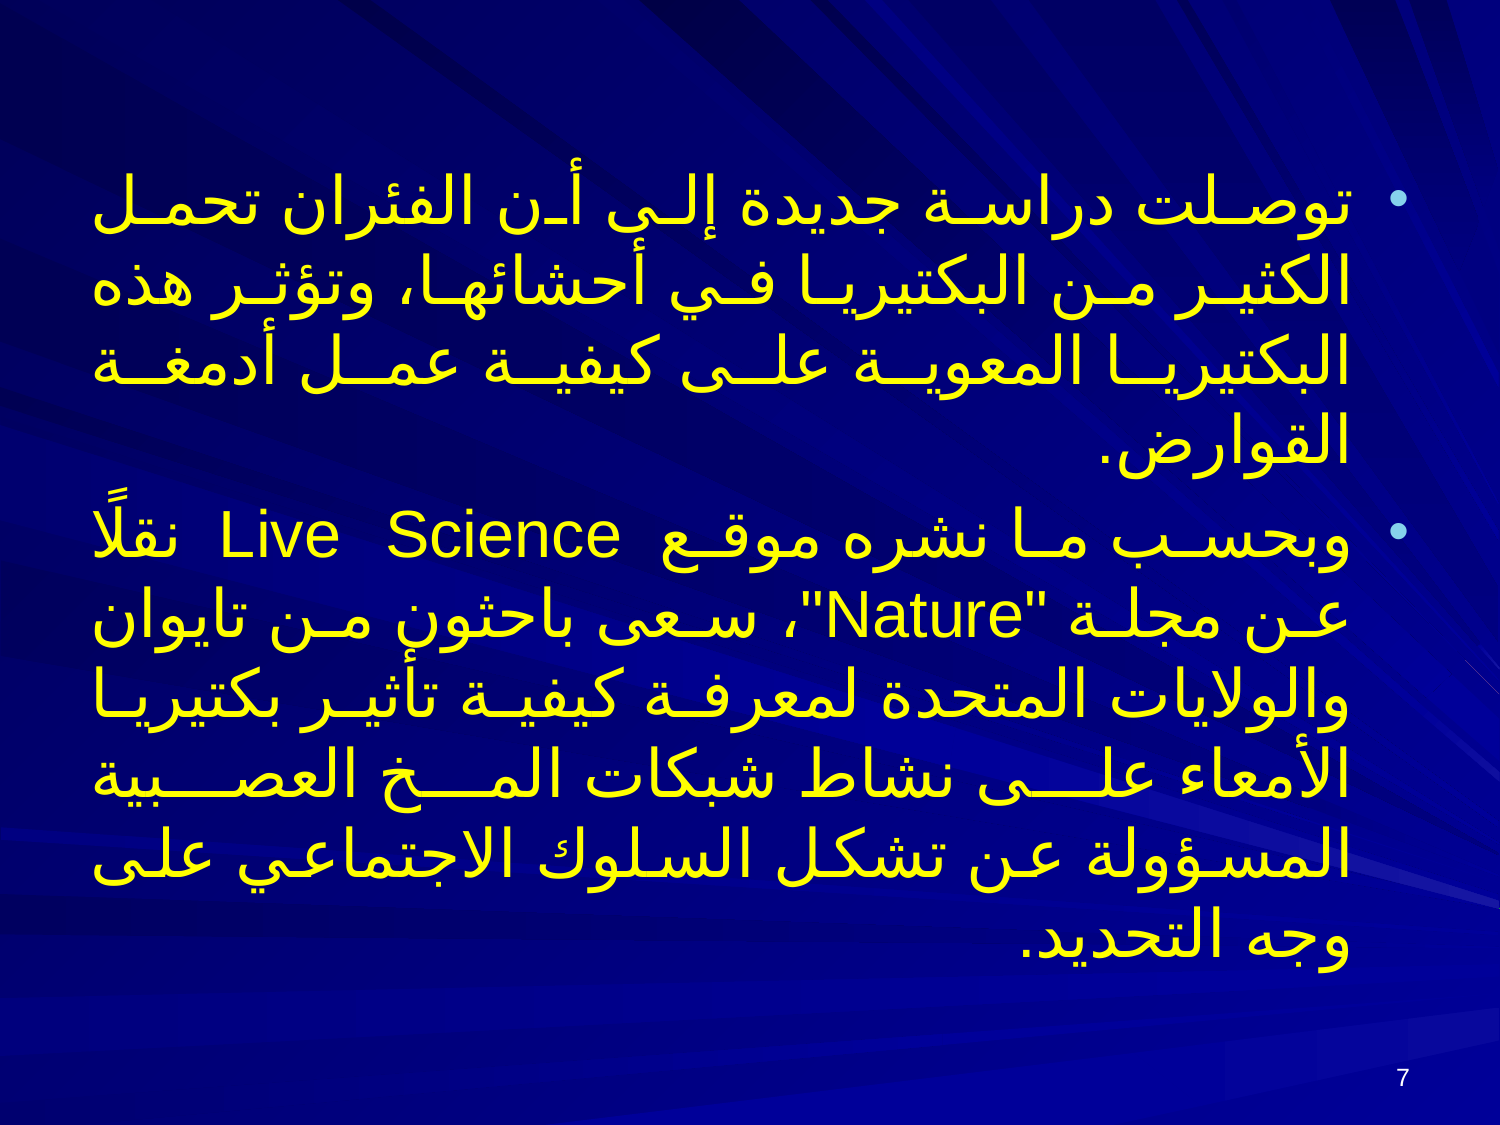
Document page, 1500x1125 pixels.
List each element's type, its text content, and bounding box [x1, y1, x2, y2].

list توصلت دراسة جديدة إلى أن الفئران تحمل الكثير من البكتيريا في أحشائها، وتؤثر هذه البكتيريا المعوية على كيفية عمل أدمغة القوارض. وبحسب ما نشره موقع Live Science نقلًا عن مجلة "Nature"، سعى باحثون من تايوان والولايات المتحدة لمعرفة كيفية تأثير بكتيريا الأمعاء على نشاط شبكات المخ العصبية المسؤولة عن تشكل السلوك الاجتماعي على وجه التحديد. [75, 149, 1425, 894]
slide_number 7 [1074, 1024, 1425, 1100]
